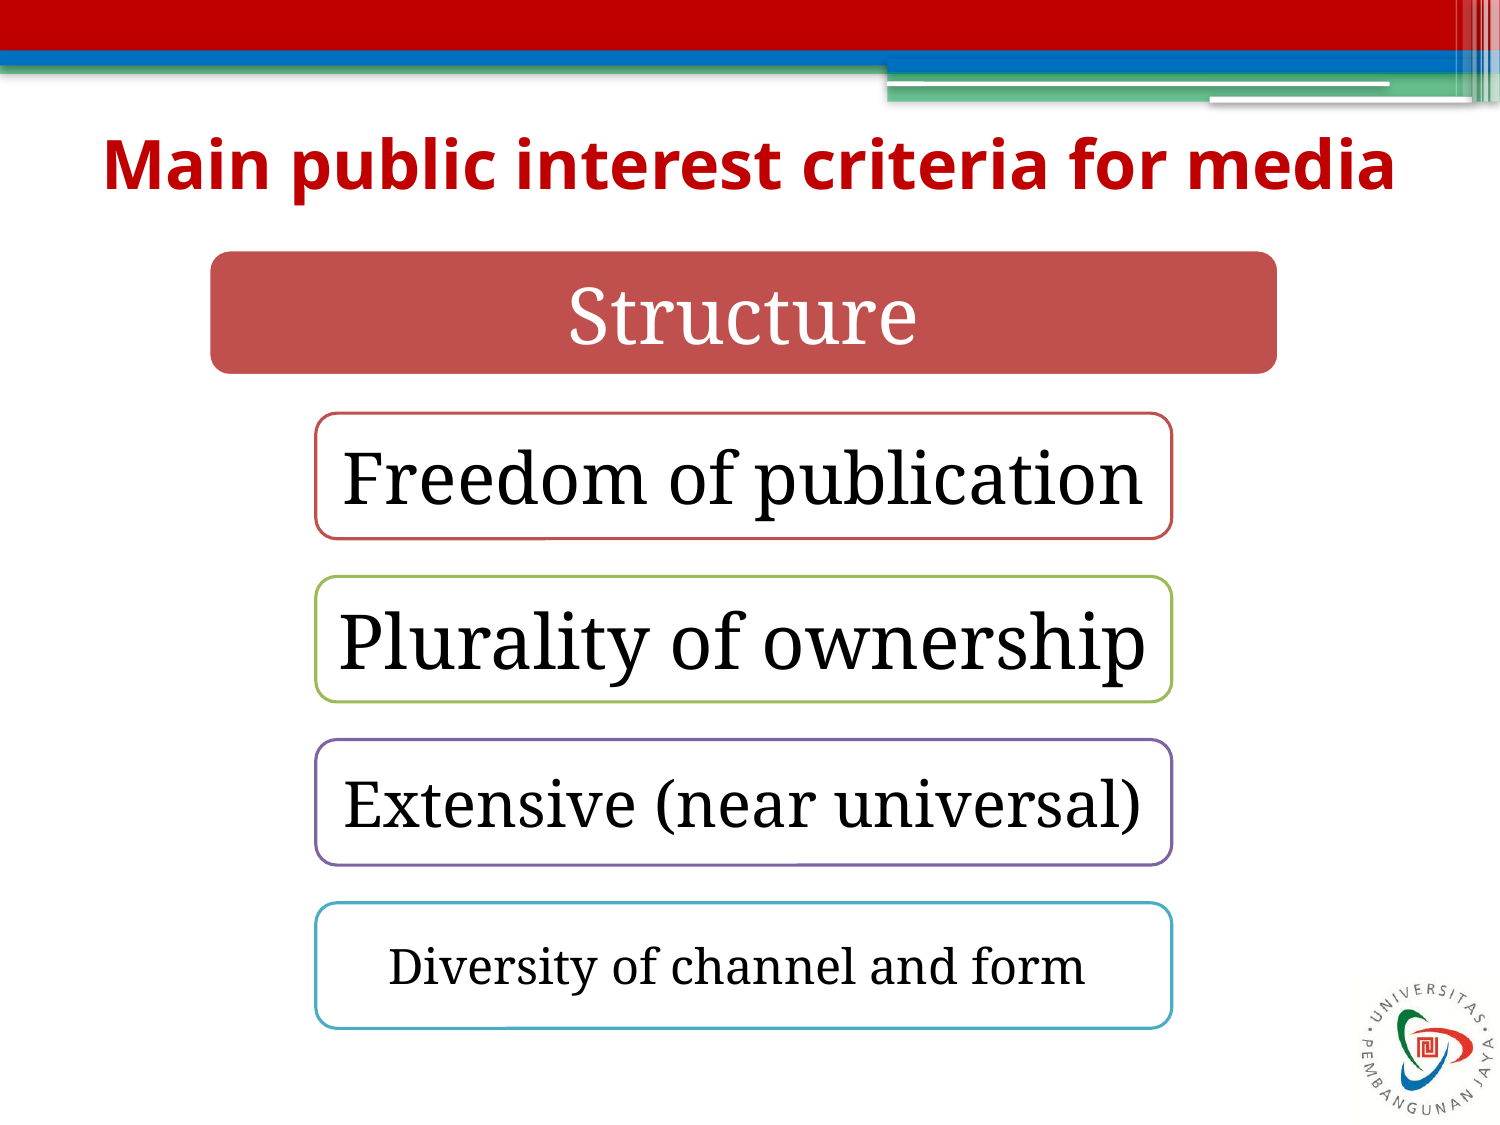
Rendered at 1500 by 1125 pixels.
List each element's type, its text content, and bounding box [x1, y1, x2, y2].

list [74, 249, 1413, 1029]
title Main public interest criteria for media [75, 87, 1425, 238]
picture [1352, 975, 1500, 1125]
